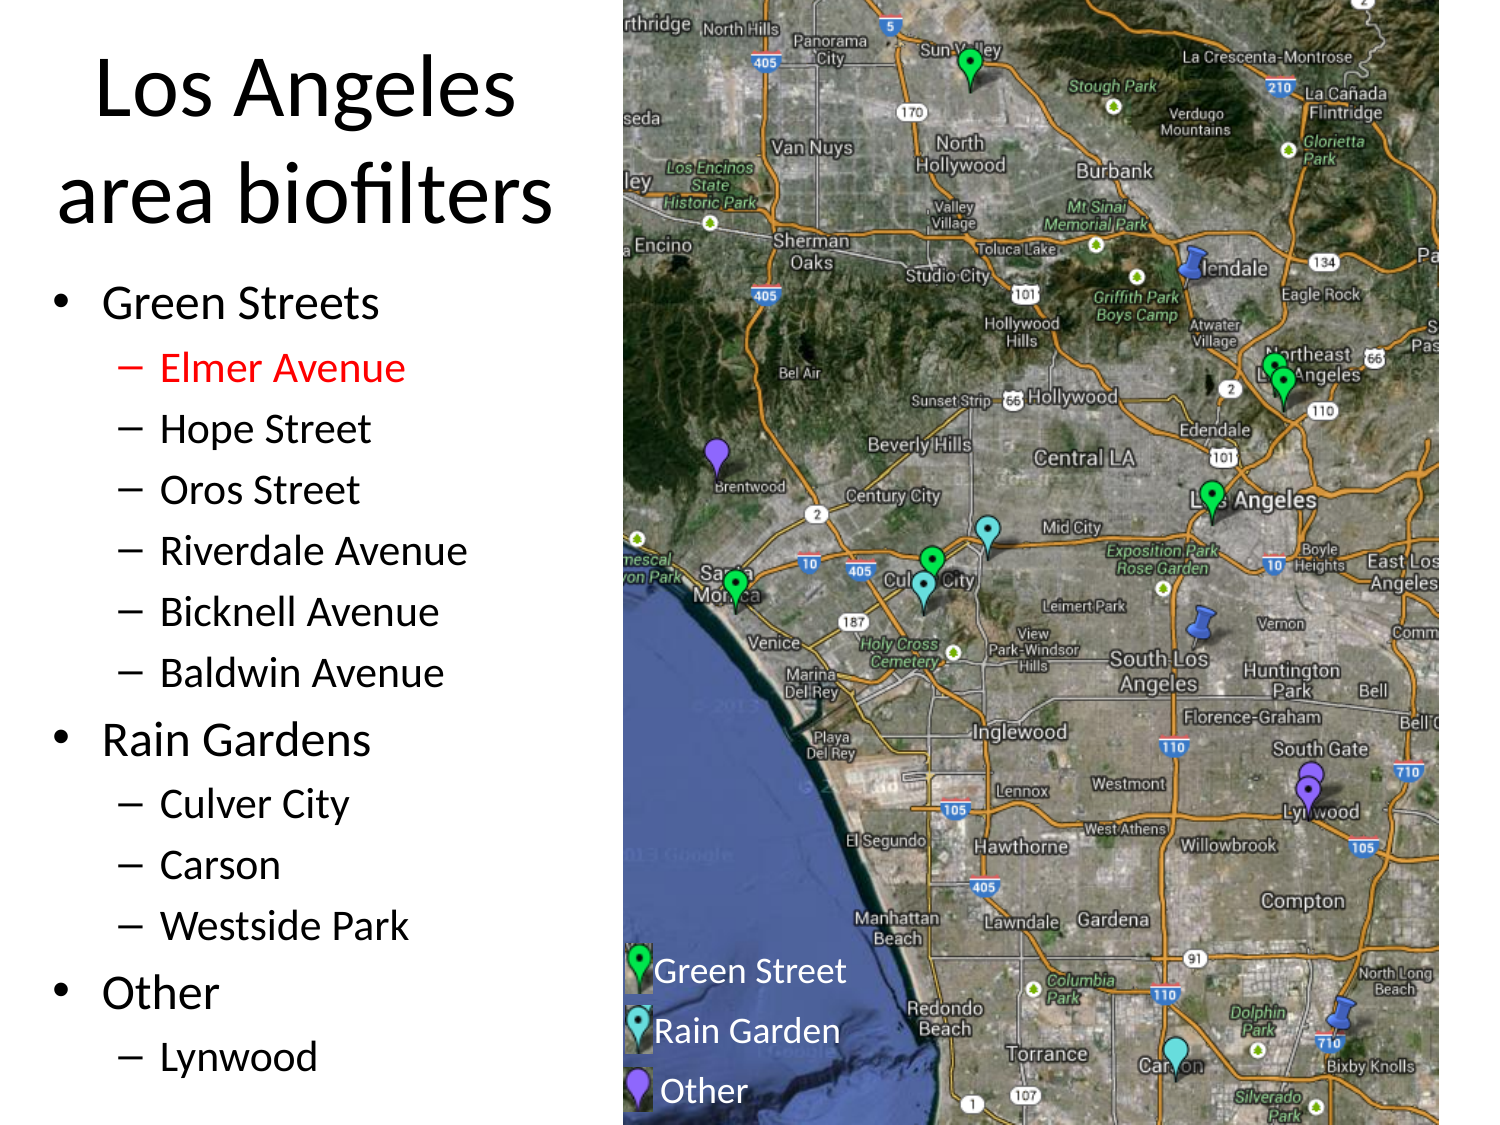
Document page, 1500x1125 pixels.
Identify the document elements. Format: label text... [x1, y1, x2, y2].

picture [623, 0, 1440, 1125]
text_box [623, 938, 849, 1120]
title Los Angeles area biofilters [8, 19, 604, 250]
text_box Green Streets Elmer Avenue Hope Street Oros Street Riverdale Avenue Bicknell Avenue Baldwin Avenue Rain Gardens Culver City Carson Westside Park Other Lynwood [37, 262, 575, 1090]
